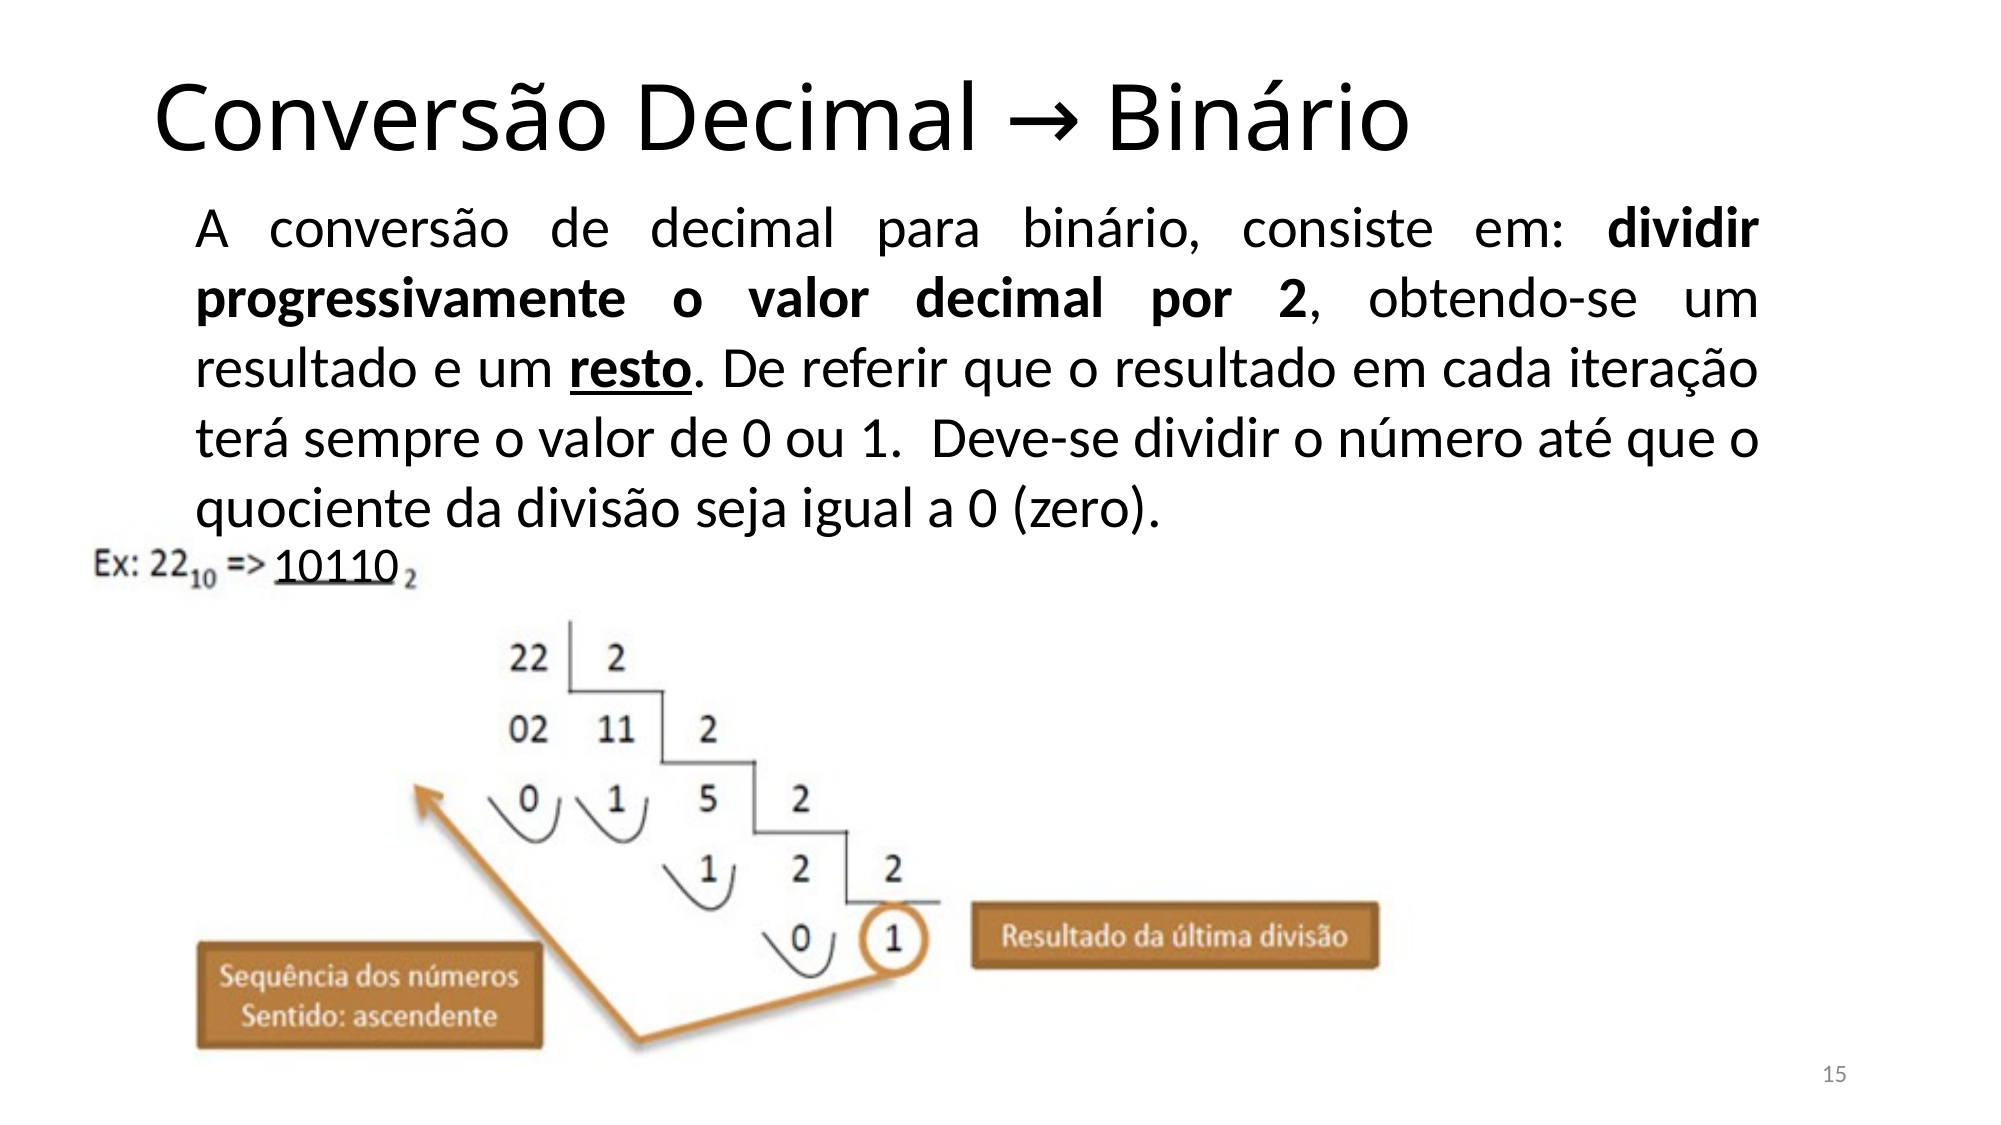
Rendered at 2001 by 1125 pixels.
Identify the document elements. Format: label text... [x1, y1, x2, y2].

title Conversão Decimal → Binário [137, 59, 1863, 182]
slide_number 15 [1412, 1042, 1863, 1103]
picture [59, 517, 1413, 1075]
text_box A conversão de decimal para binário, consiste em: dividir progressivamente o valor decimal por 2, obtendo-se um resultado e um resto. De referir que o resultado em cada iteração terá sempre o valor de 0 ou 1. Deve-se dividir o número até que o quociente da divisão seja igual a 0 (zero). [180, 181, 1776, 547]
